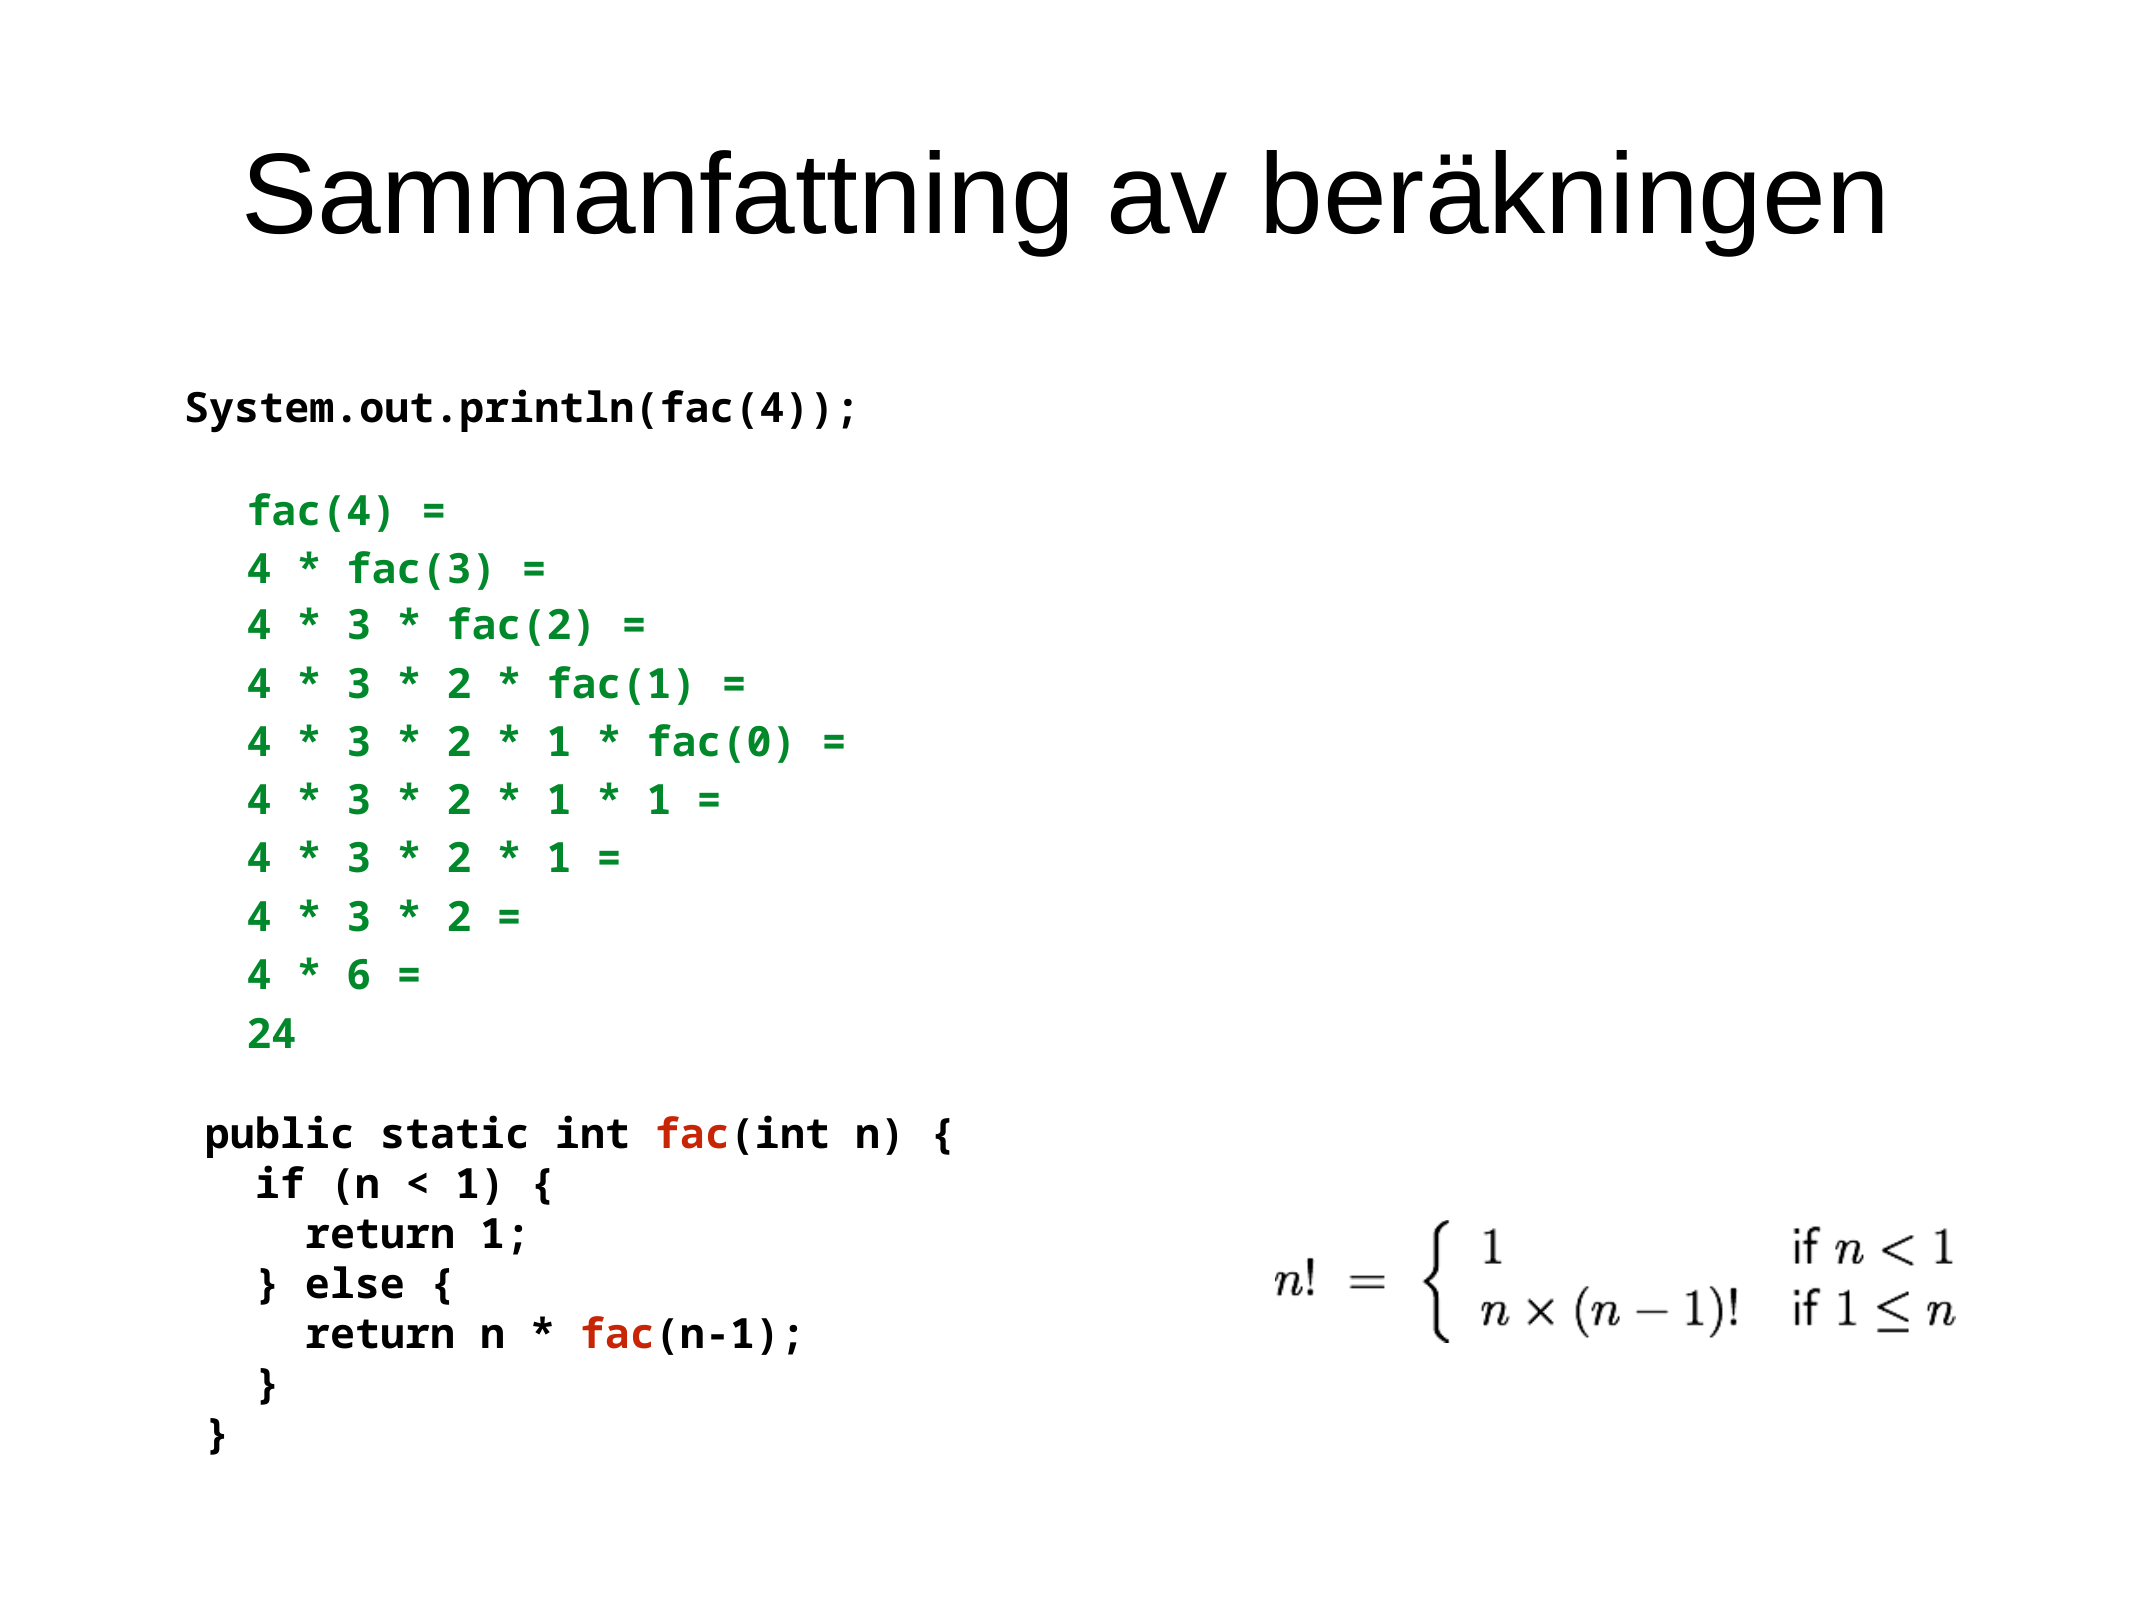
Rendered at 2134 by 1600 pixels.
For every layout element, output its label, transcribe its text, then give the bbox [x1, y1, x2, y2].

text_box 4 * 3 * 2 * fac(1) = [246, 656, 1426, 707]
text_box 4 * 3 * 2 = [246, 889, 1426, 940]
text_box 4 * 6 = [246, 948, 1426, 999]
picture [1274, 1220, 1956, 1343]
text_box 4 * 3 * fac(2) = [246, 597, 1426, 649]
text_box 4 * 3 * 2 * 1 = [246, 831, 1426, 882]
text_box System.out.println(fac(4)); [184, 381, 1363, 432]
text_box fac(4) = [246, 483, 1426, 534]
text_box 4 * fac(3) = [246, 541, 1426, 592]
text_box 4 * 3 * 2 * 1 * fac(0) = [246, 714, 1426, 765]
text_box 4 * 3 * 2 * 1 * 1 = [246, 773, 1426, 824]
text_box 24 [246, 1006, 1426, 1057]
text_box Sammanfattning av beräkningen [10, 10, 2123, 365]
text_box public static int fac(int n) { if (n < 1) { return 1; } else { return n * fac(n-1); } } [205, 1106, 1384, 1457]
